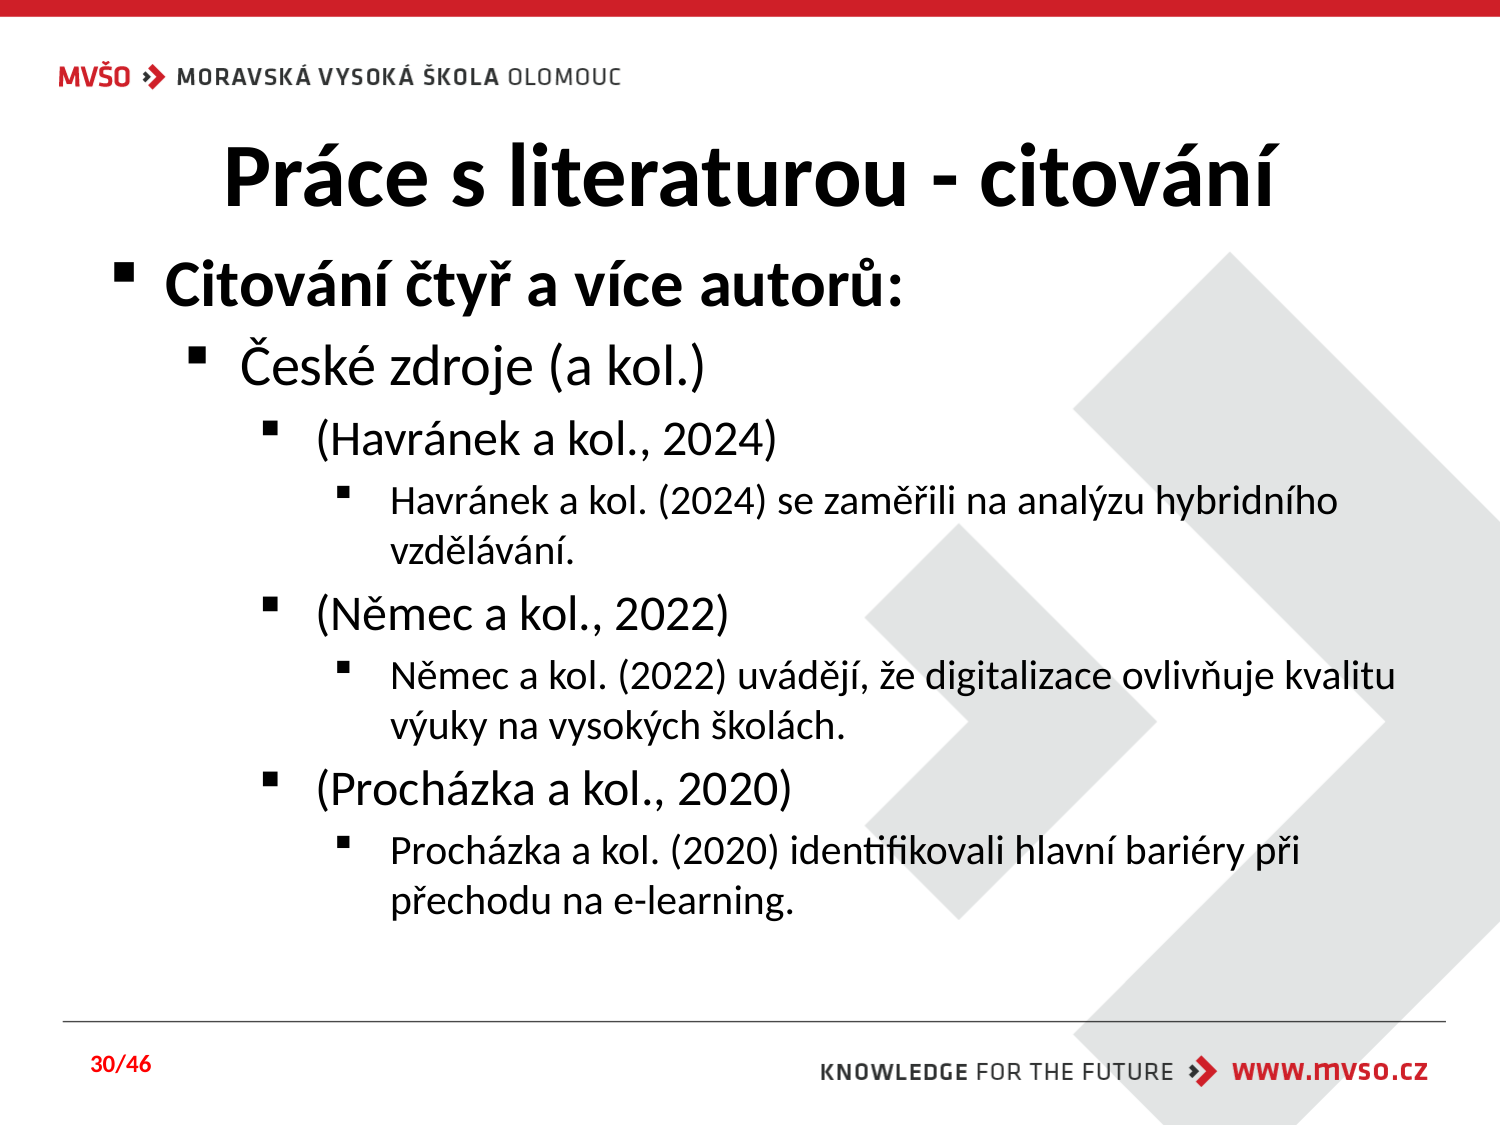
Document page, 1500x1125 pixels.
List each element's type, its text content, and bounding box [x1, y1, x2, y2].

list Citování čtyř a více autorů: České zdroje (a kol.) (Havránek a kol., 2024) Havránek a kol. (2024) se zaměřili na analýzu hybridního vzdělávání. (Němec a kol., 2022) Němec a kol. (2022) uvádějí, že digitalizace ovlivňuje kvalitu výuky na vysokých školách. (Procházka a kol., 2020) Procházka a kol. (2020) identifikovali hlavní bariéry při přechodu na e-learning. [75, 232, 1425, 1017]
title Práce s literaturou - citování [75, 108, 1425, 232]
text_box 30/46 [74, 1040, 213, 1085]
picture [0, 0, 1500, 1125]
